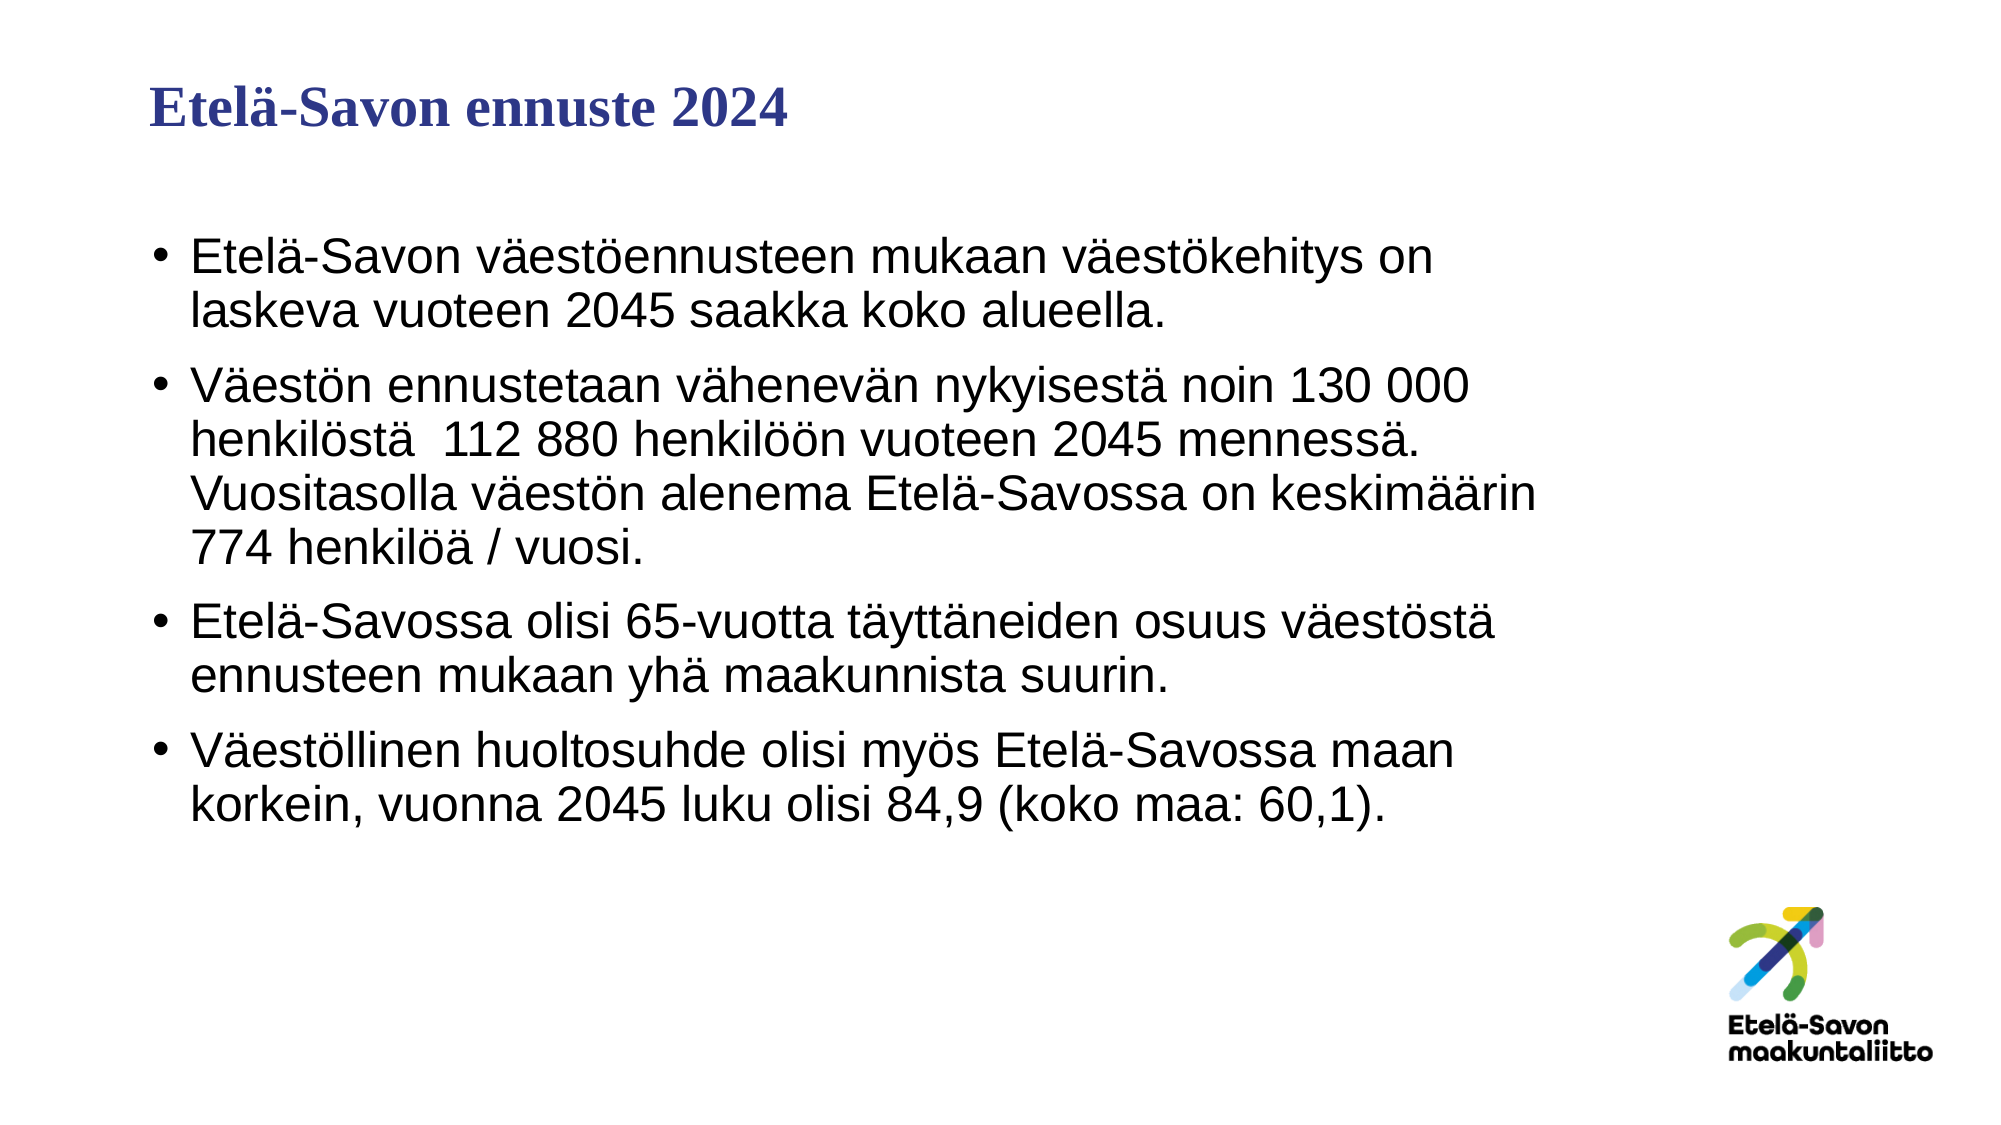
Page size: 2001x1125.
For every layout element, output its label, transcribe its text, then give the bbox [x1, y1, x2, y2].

picture [1707, 907, 2000, 1125]
text_box Etelä-Savon väestöennusteen mukaan väestökehitys on laskeva vuoteen 2045 saakka koko alueella. Väestön ennustetaan vähenevän nykyisestä noin 130 000 henkilöstä 112 880 henkilöön vuoteen 2045 mennessä. Vuositasolla väestön alenema Etelä-Savossa on keskimäärin 774 henkilöä / vuosi. Etelä-Savossa olisi 65-vuotta täyttäneiden osuus väestöstä ennusteen mukaan yhä maakunnista suurin. Väestöllinen huoltosuhde olisi myös Etelä-Savossa maan korkein, vuonna 2045 luku olisi 84,9 (koko maa: 60,1). [137, 222, 1627, 929]
title Etelä-Savon ennuste 2024 [149, 68, 1511, 173]
